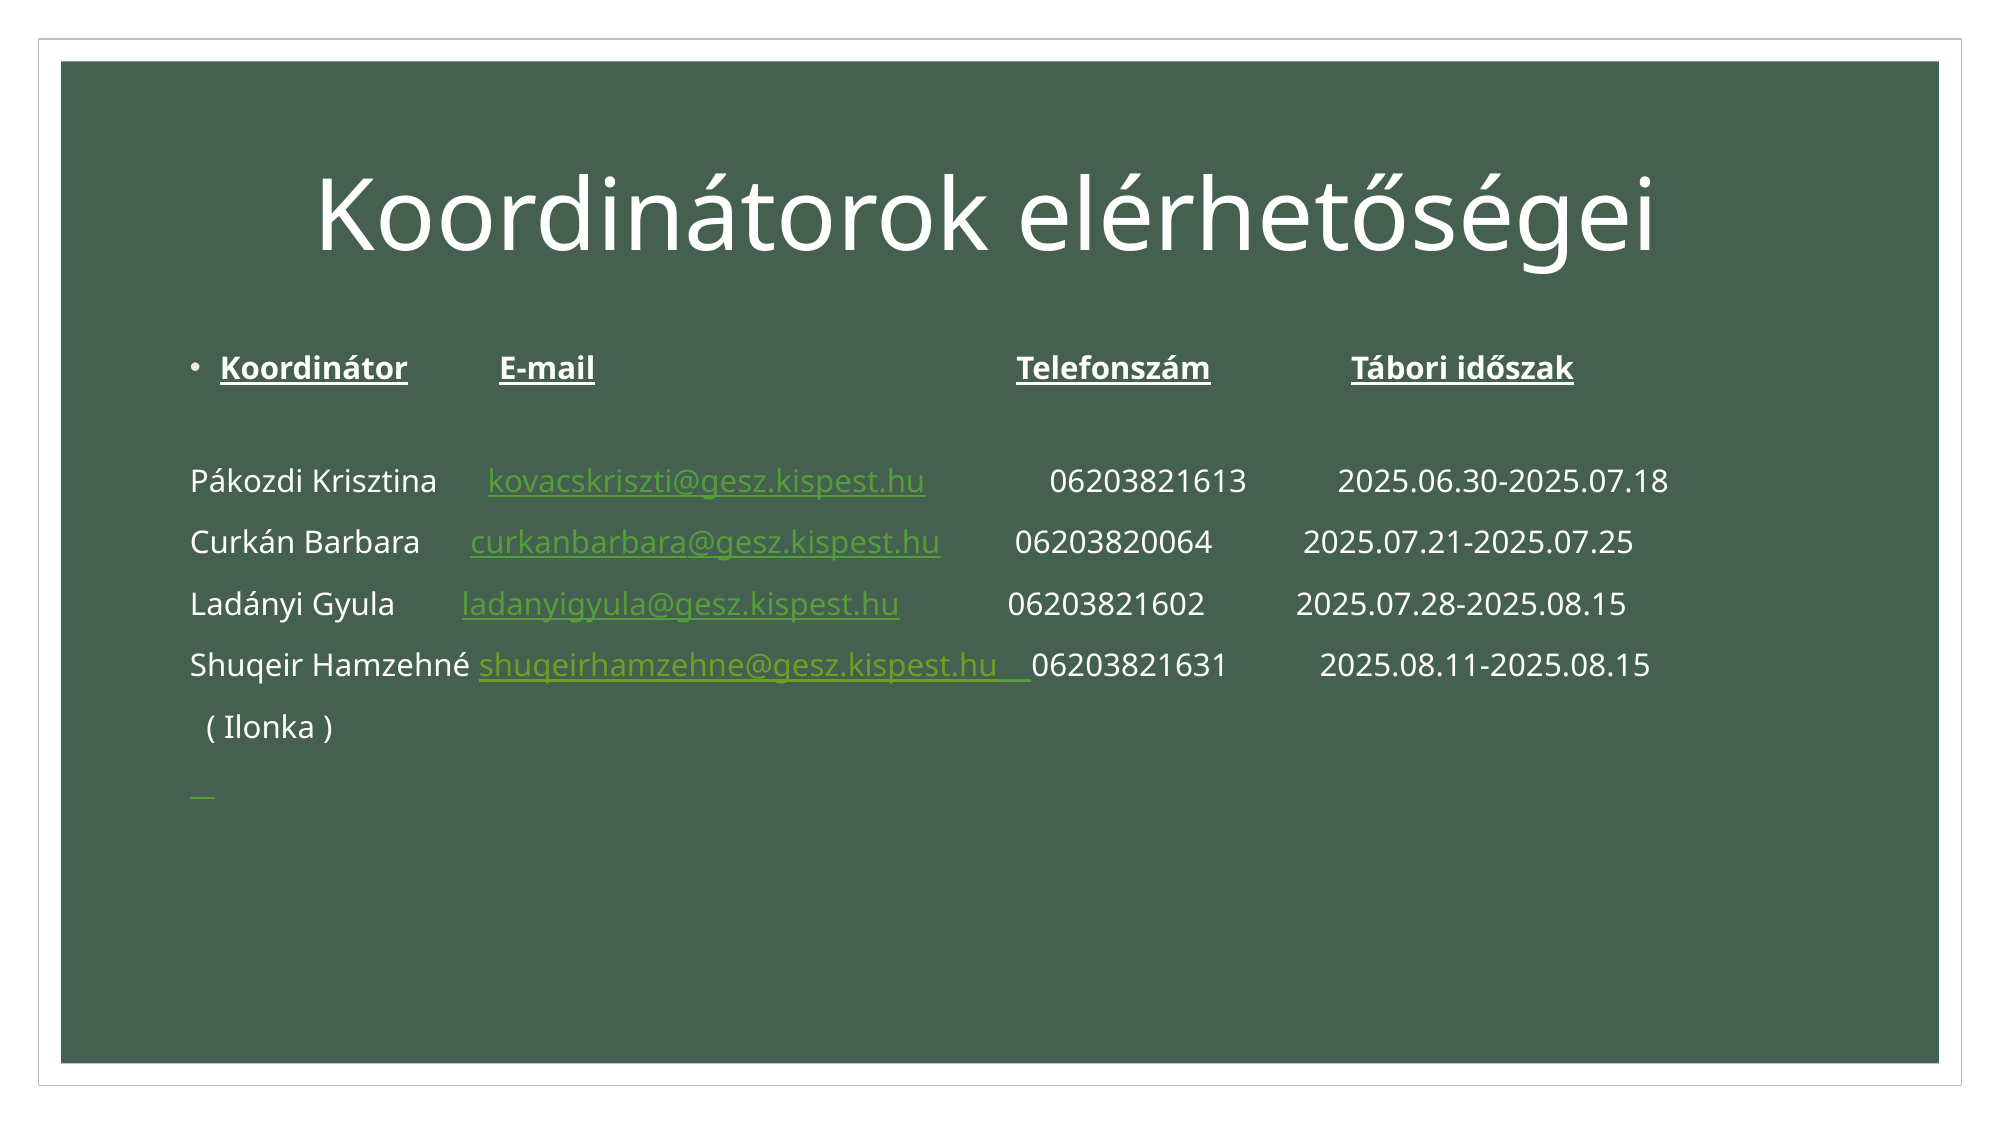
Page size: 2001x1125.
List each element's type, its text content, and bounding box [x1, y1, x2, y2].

title Koordinátorok elérhetőségei [174, 105, 1825, 331]
list Koordinátor E-mail Telefonszám Tábori időszak Pákozdi Krisztina kovacskriszti@gesz.kispest.hu 06203821613 2025.06.30-2025.07.18 Curkán Barbara curkanbarbara@gesz.kispest.hu 06203820064 2025.07.21-2025.07.25 Ladányi Gyula ladanyigyula@gesz.kispest.hu 06203821602 2025.07.28-2025.08.15 Shuqeir Hamzehné shuqeirhamzehne@gesz.kispest.hu 06203821631 2025.08.11-2025.08.15 ( Ilonka ) [174, 340, 1825, 986]
